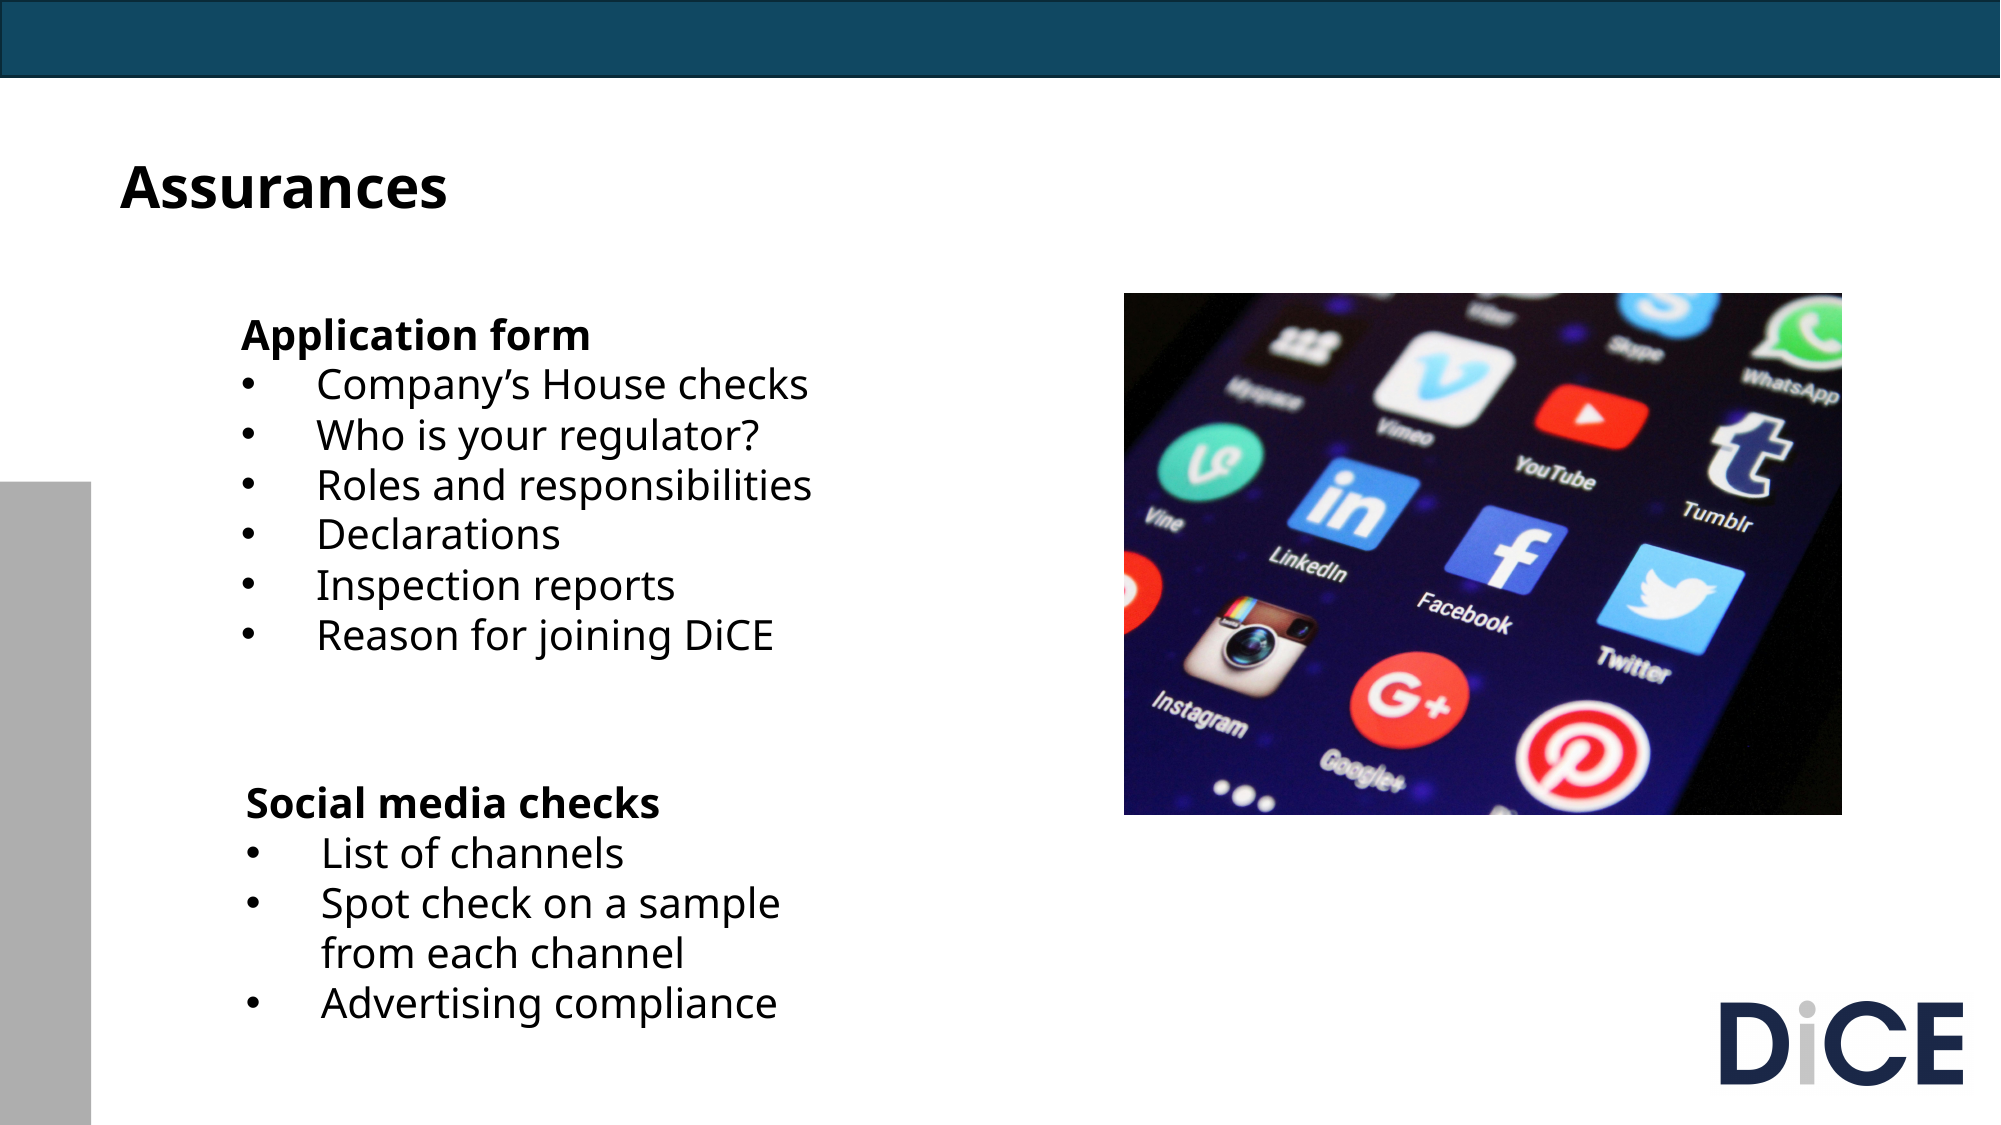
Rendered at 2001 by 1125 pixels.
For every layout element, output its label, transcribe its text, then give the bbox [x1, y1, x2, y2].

text_box Social media checks List of channels Spot check on a sample from each channel Advertising compliance [231, 769, 883, 1125]
picture [1123, 293, 1843, 815]
text_box [0, 0, 2000, 78]
text_box Assurances [105, 142, 910, 228]
text_box Application form Company’s House checks Who is your regulator? Roles and responsibilities Declarations Inspection reports Reason for joining DiCE [226, 300, 1000, 766]
picture [1709, 992, 1975, 1096]
text_box [0, 480, 93, 1125]
